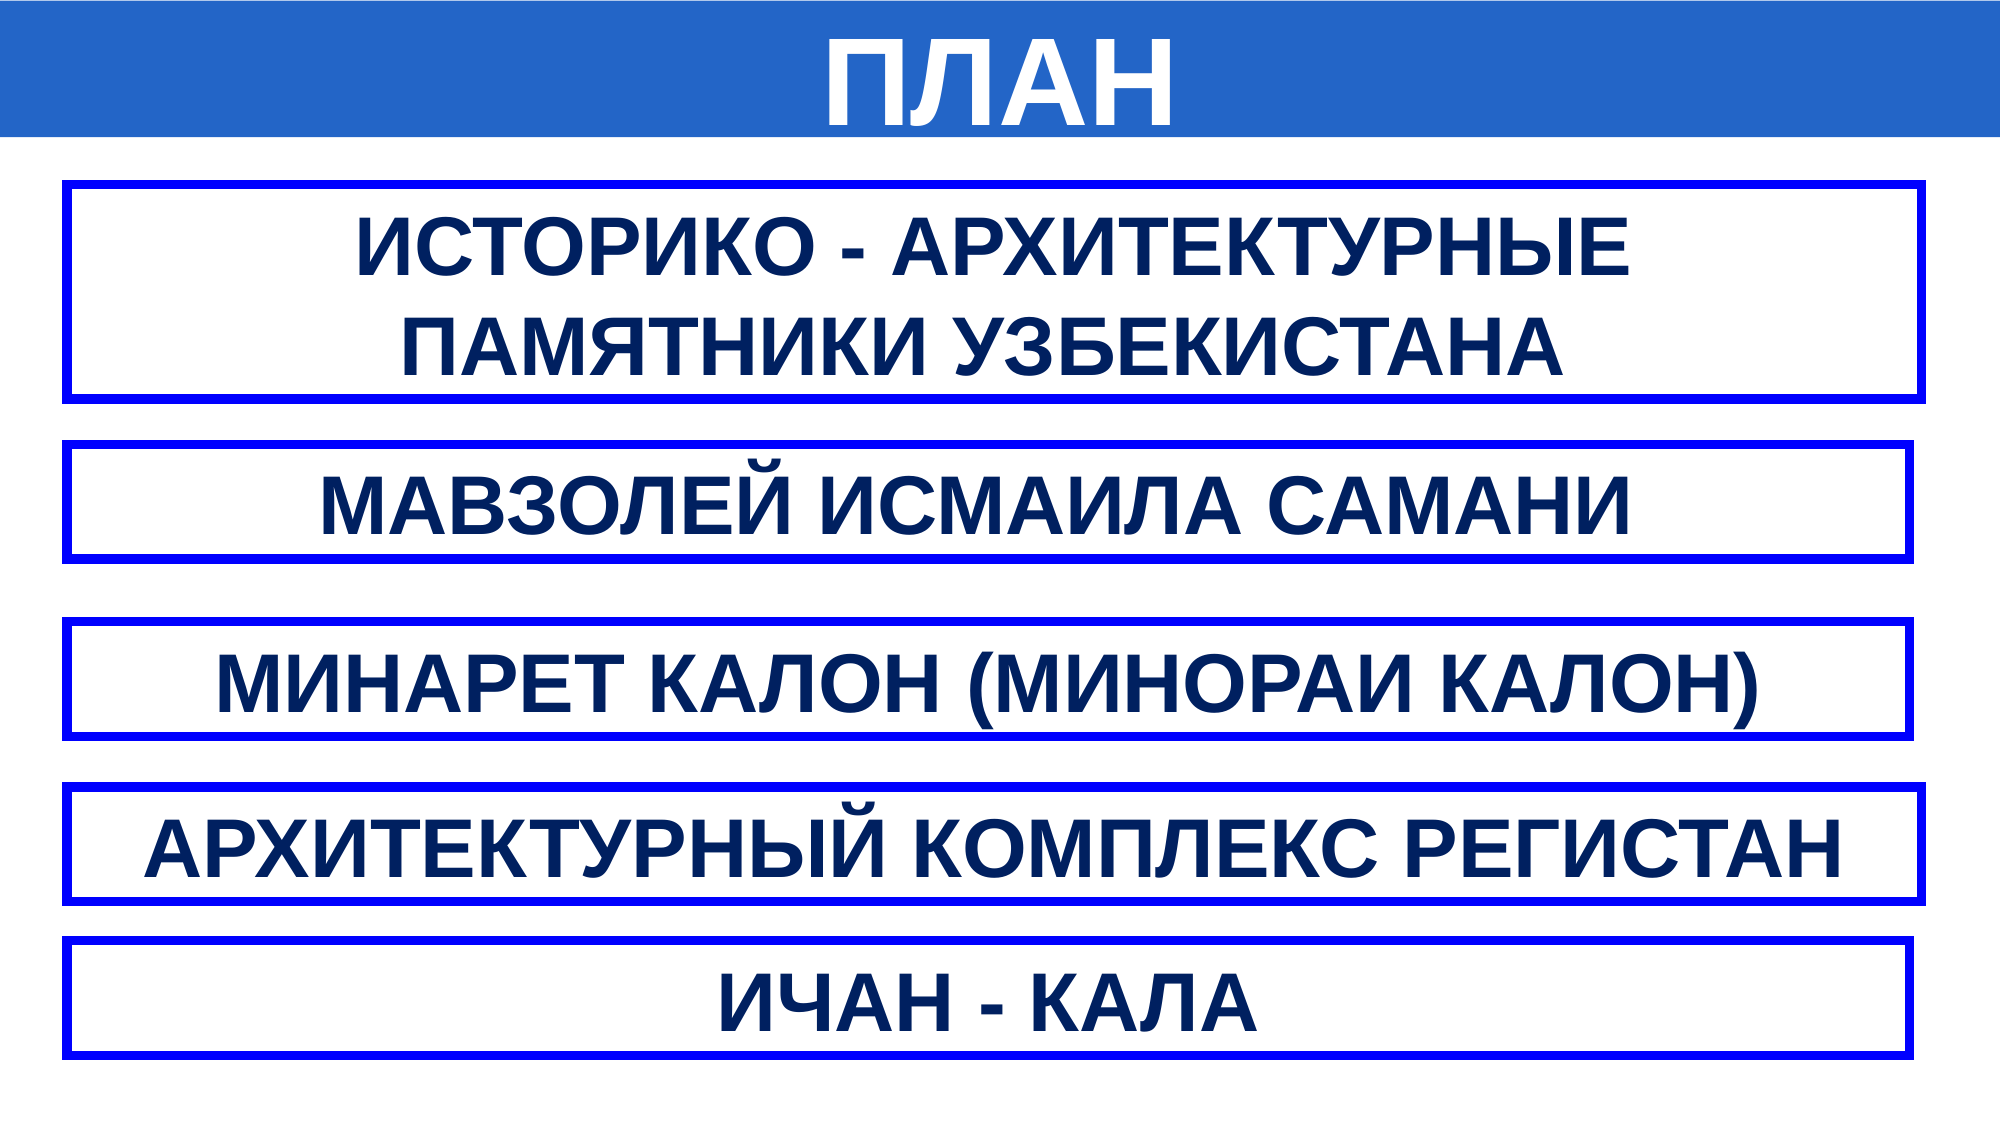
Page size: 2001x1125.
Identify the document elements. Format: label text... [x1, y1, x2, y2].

text_box МИНАРЕТ КАЛОН (МИНОРАИ КАЛОН) [66, 621, 1910, 737]
text_box ПЛАН [0, 0, 2000, 138]
text_box АРХИТЕКТУРНЫЙ КОМПЛЕКС РЕГИСТАН [66, 786, 1922, 902]
text_box МАВЗОЛЕЙ ИСМАИЛА САМАНИ [66, 444, 1910, 560]
text_box ИЧАН - КАЛА [66, 940, 1910, 1056]
text_box ИСТОРИКО - АРХИТЕКТУРНЫЕ ПАМЯТНИКИ УЗБЕКИСТАНА [66, 184, 1922, 400]
